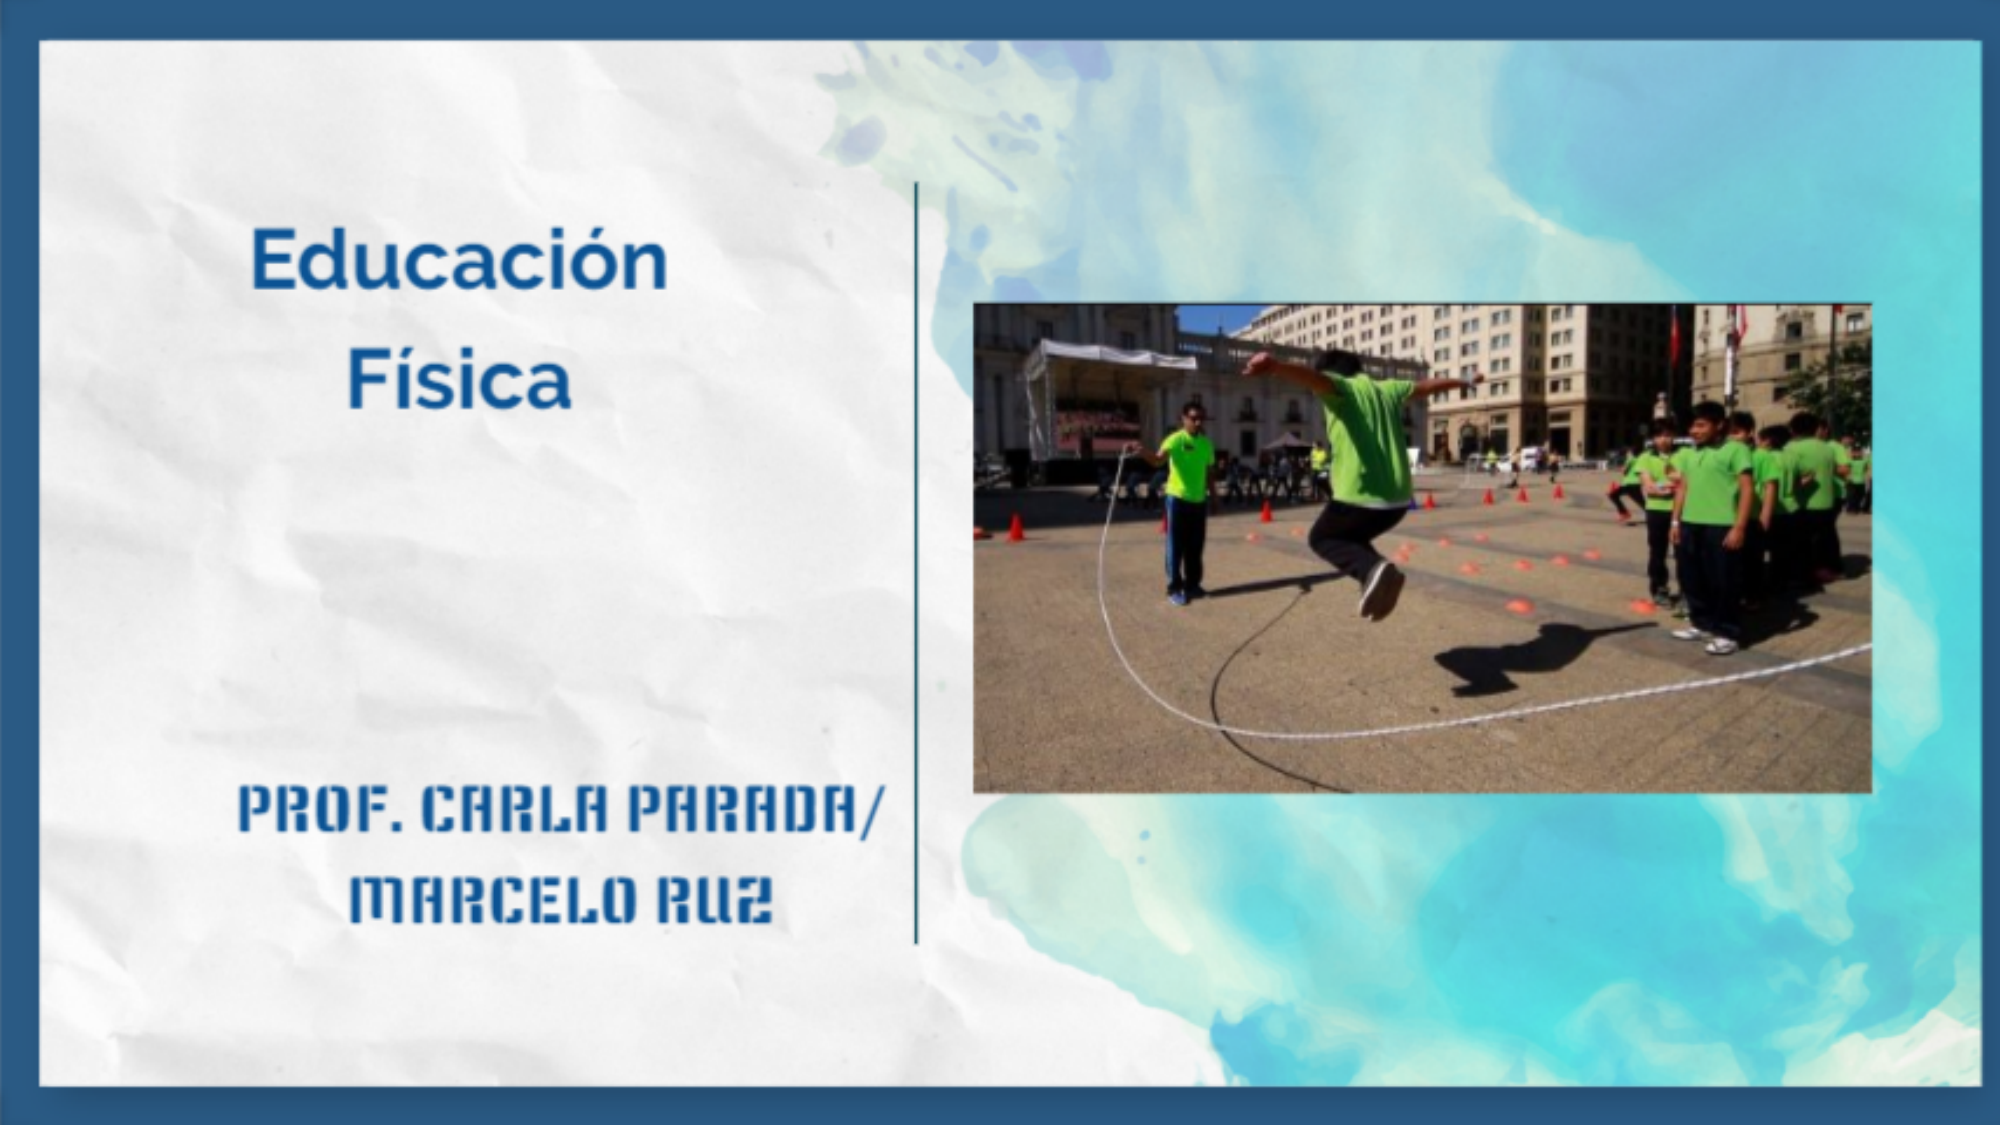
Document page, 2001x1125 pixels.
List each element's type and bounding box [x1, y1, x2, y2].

list [0, 0, 2000, 1125]
